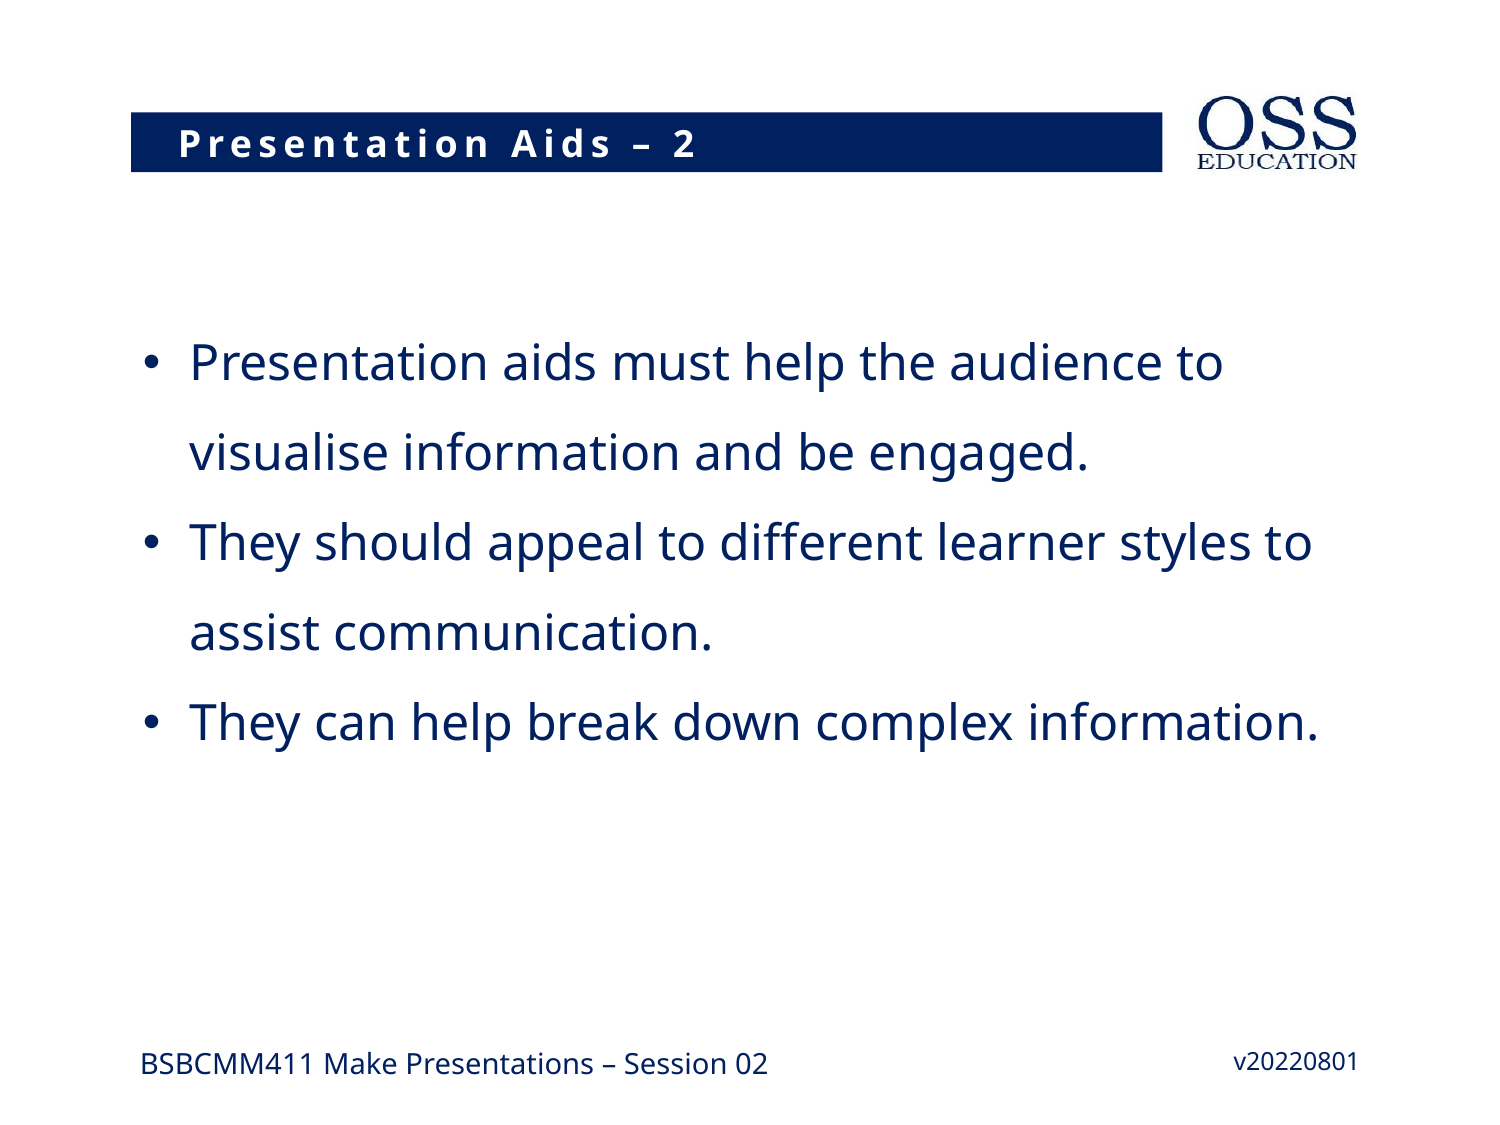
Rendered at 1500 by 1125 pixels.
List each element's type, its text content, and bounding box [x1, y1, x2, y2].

text_box Presentation Aids – 2 [131, 112, 1163, 173]
text_box Presentation aids must help the audience to visualise information and be engaged. They should appeal to different learner styles to assist communication. They can help break down complex information. [128, 293, 1379, 874]
text_box v20220801 [950, 1037, 1375, 1083]
text_box BSBCMM411 Make Presentations – Session 02 [124, 1037, 1163, 1088]
picture [1190, 90, 1363, 175]
